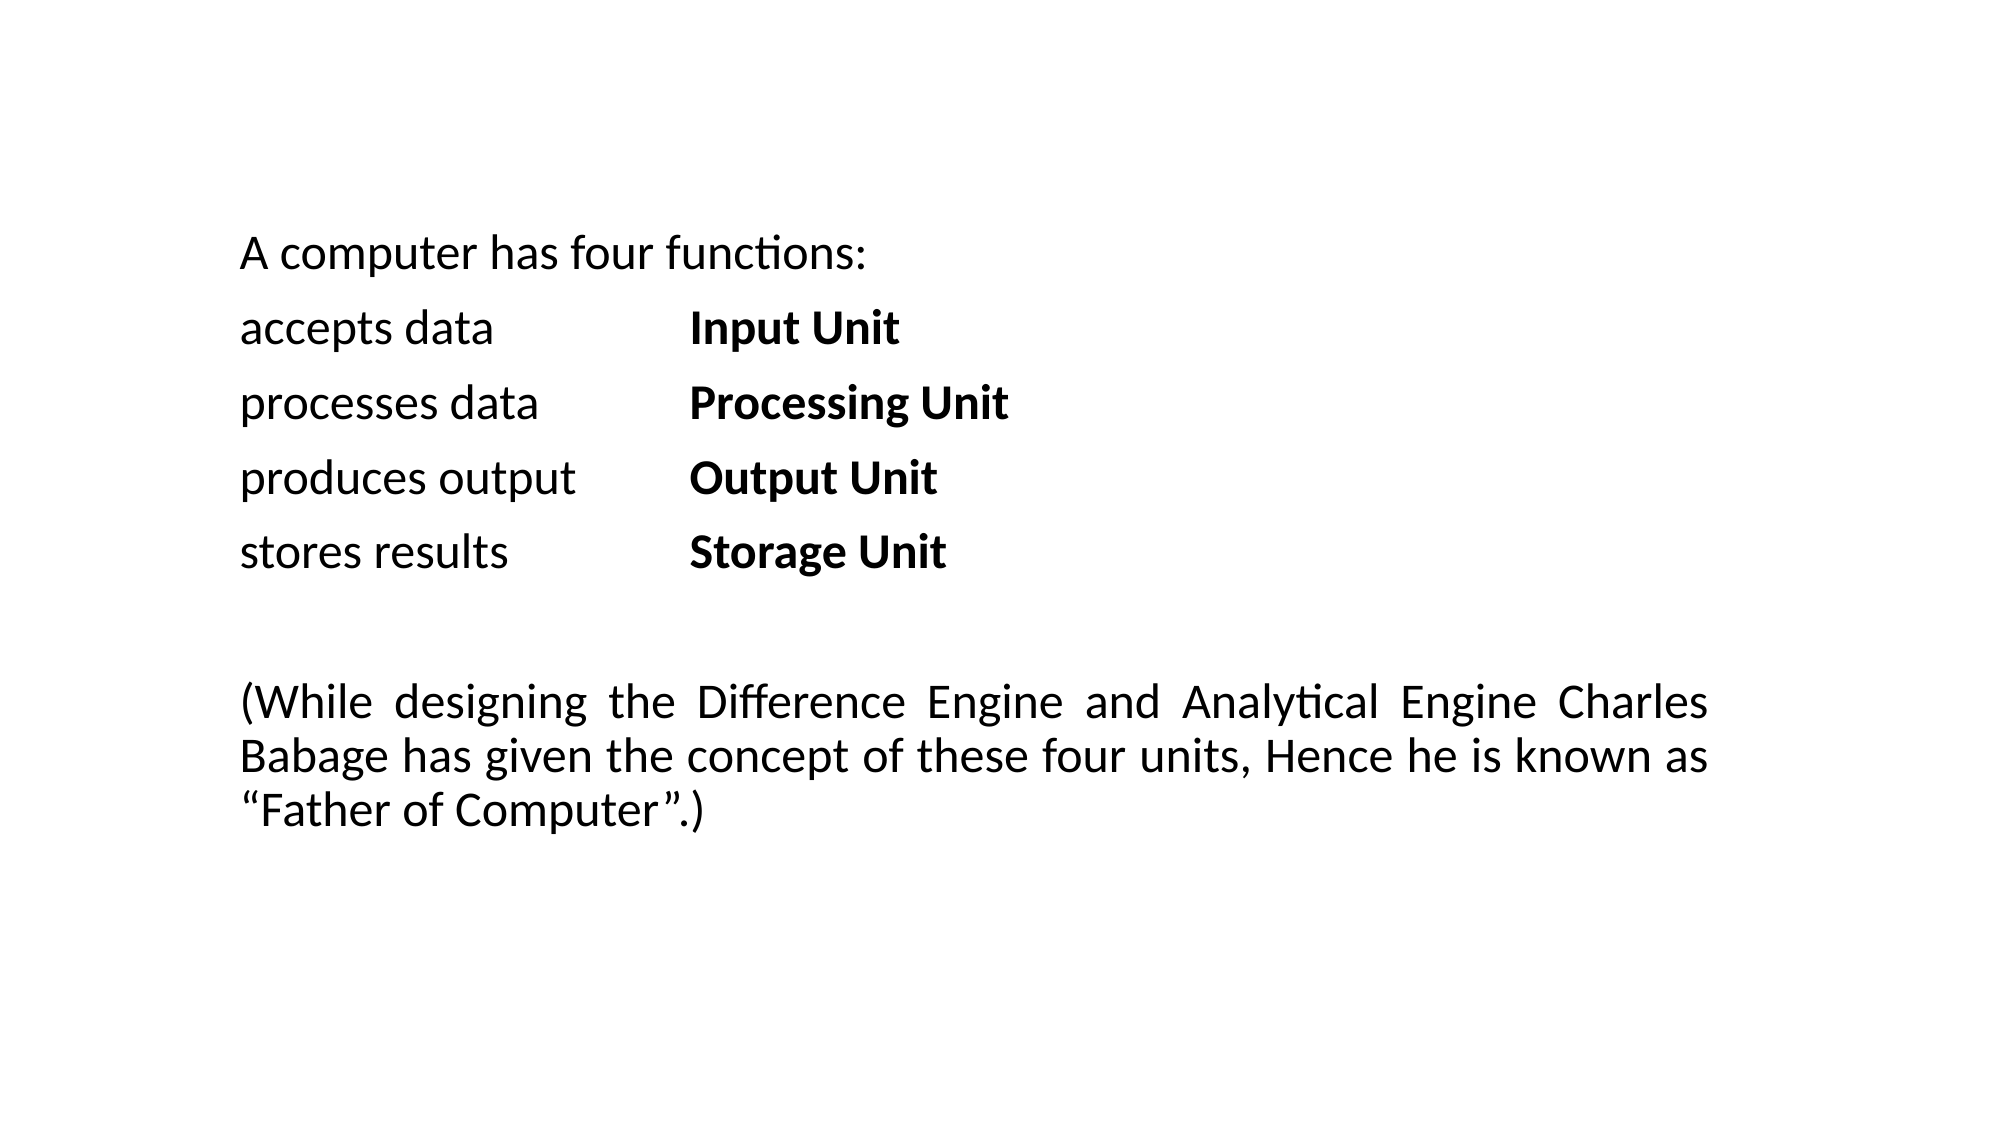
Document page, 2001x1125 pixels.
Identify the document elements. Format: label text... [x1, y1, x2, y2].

subtitle A computer has four functions: accepts data Input Unit processes data Processing Unit produces output Output Unit stores results Storage Unit (While designing the Difference Engine and Analytical Engine Charles Babage has given the concept of these four units, Hence he is known as “Father of Computer”.) [224, 218, 1725, 1019]
